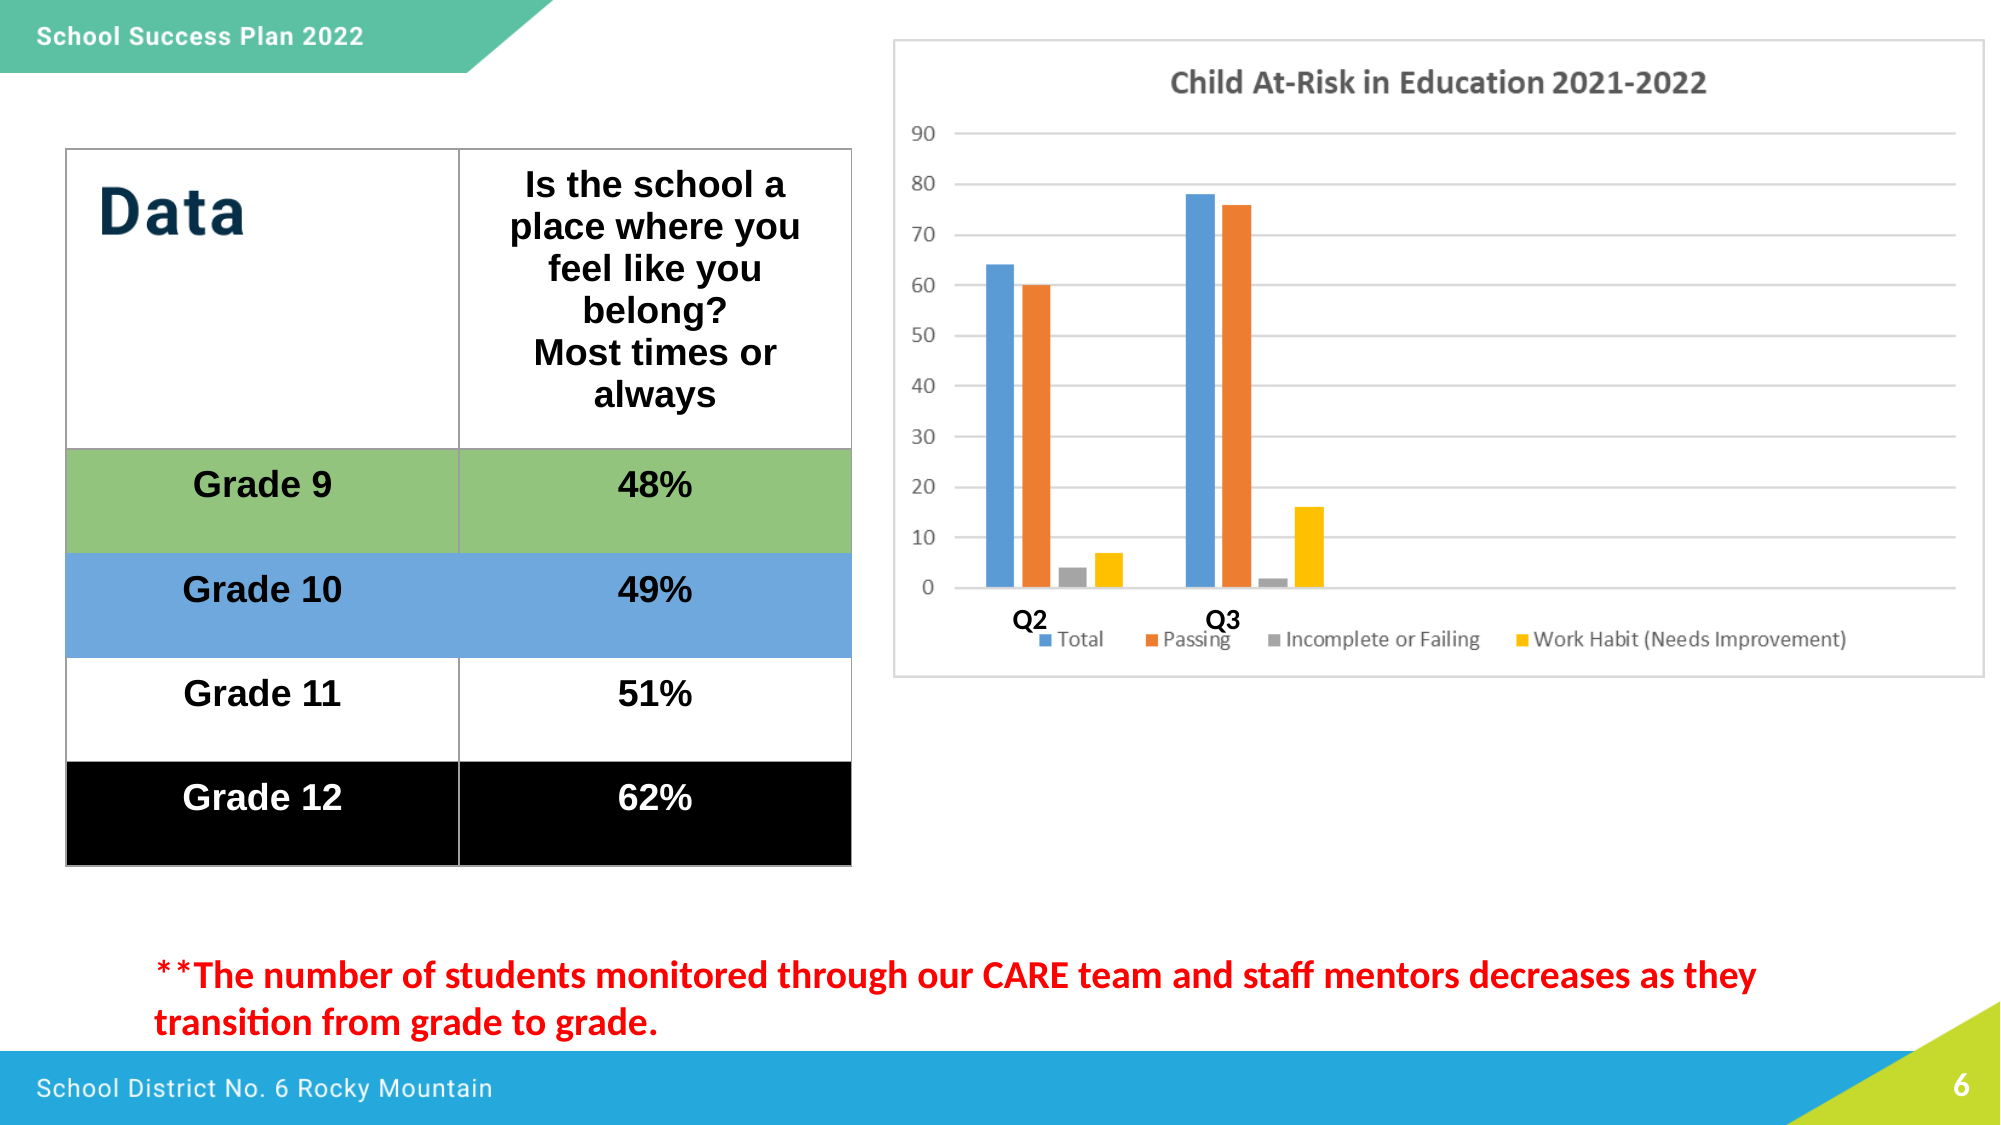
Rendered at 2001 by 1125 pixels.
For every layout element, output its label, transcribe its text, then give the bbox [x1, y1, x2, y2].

table_cell Grade 12 [67, 762, 458, 865]
table_header [67, 150, 458, 448]
table_cell Grade 11 [67, 658, 458, 761]
table_cell Grade 9 [67, 450, 458, 553]
table_cell Grade 10 [67, 554, 458, 657]
table_cell 51% [460, 658, 851, 761]
table_header Is the school a place where you feel like you belong? Most times or always [460, 150, 851, 448]
text_box **The number of students monitored through our CARE team and staff mentors decreases as they transition from grade to grade. [139, 933, 1880, 1059]
picture [0, 0, 2001, 1125]
slide_number ‹#› [1534, 1053, 1985, 1114]
table_cell 49% [460, 554, 851, 657]
table_cell 62% [460, 762, 851, 865]
table_cell 48% [460, 450, 851, 553]
